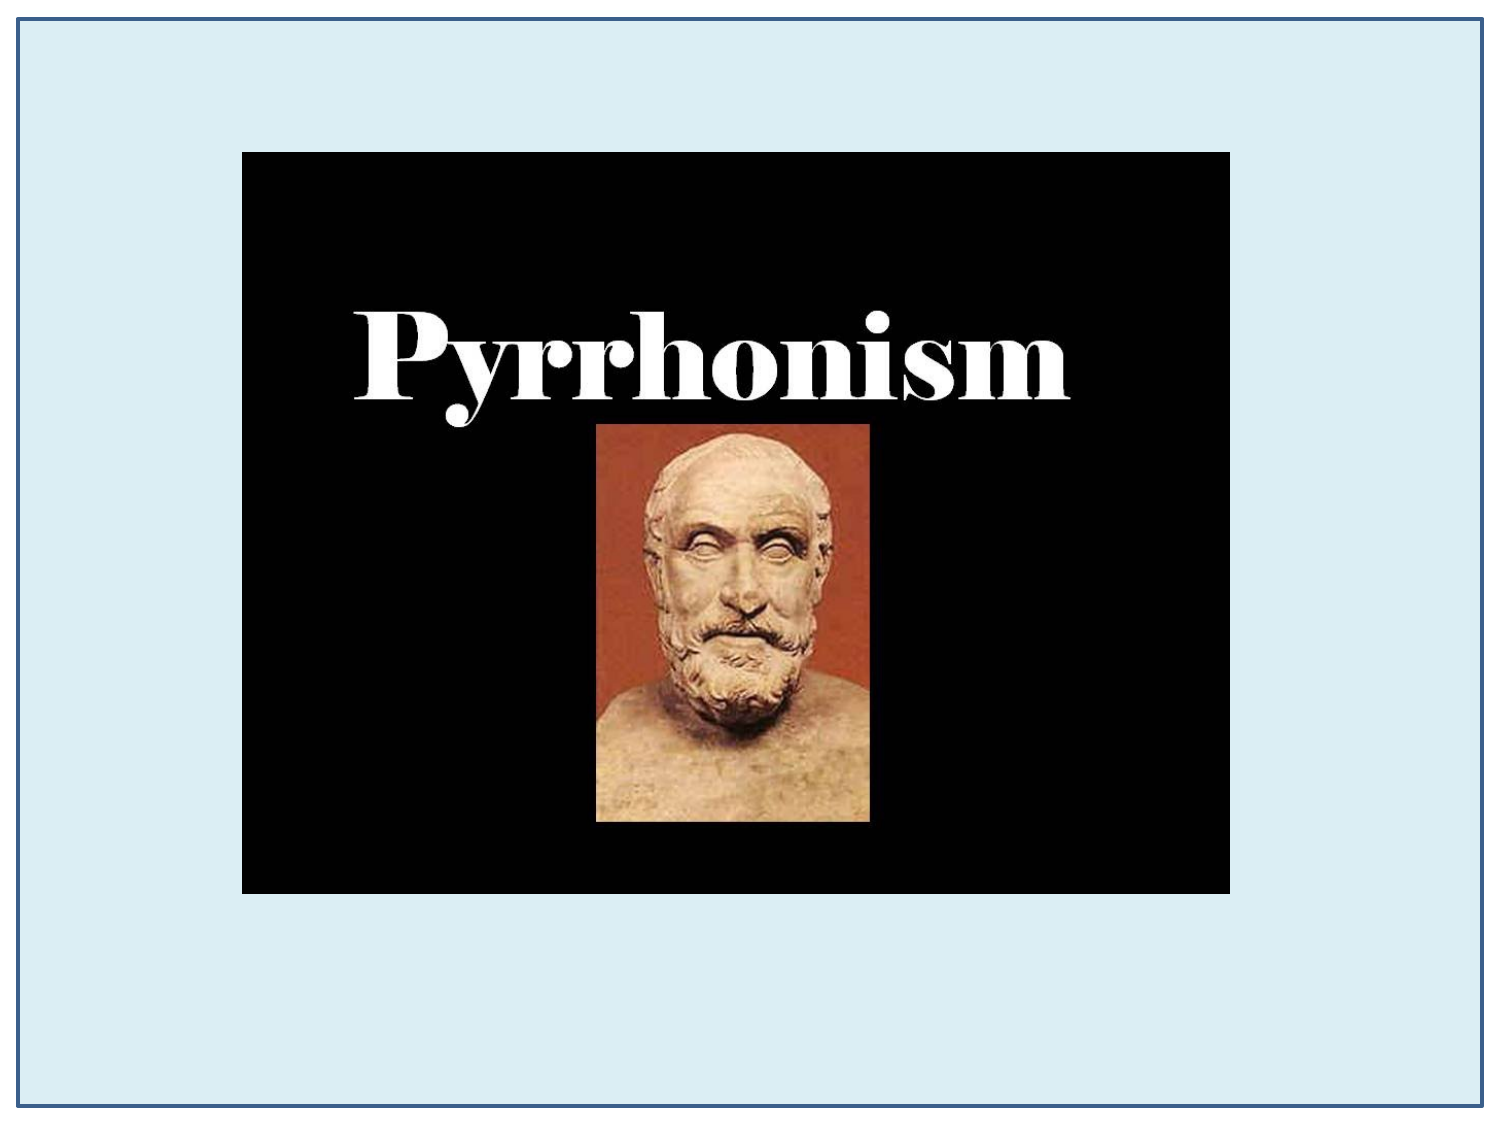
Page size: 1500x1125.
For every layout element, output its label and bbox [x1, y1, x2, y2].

text_box [16, 17, 1484, 1108]
picture [241, 152, 1230, 894]
